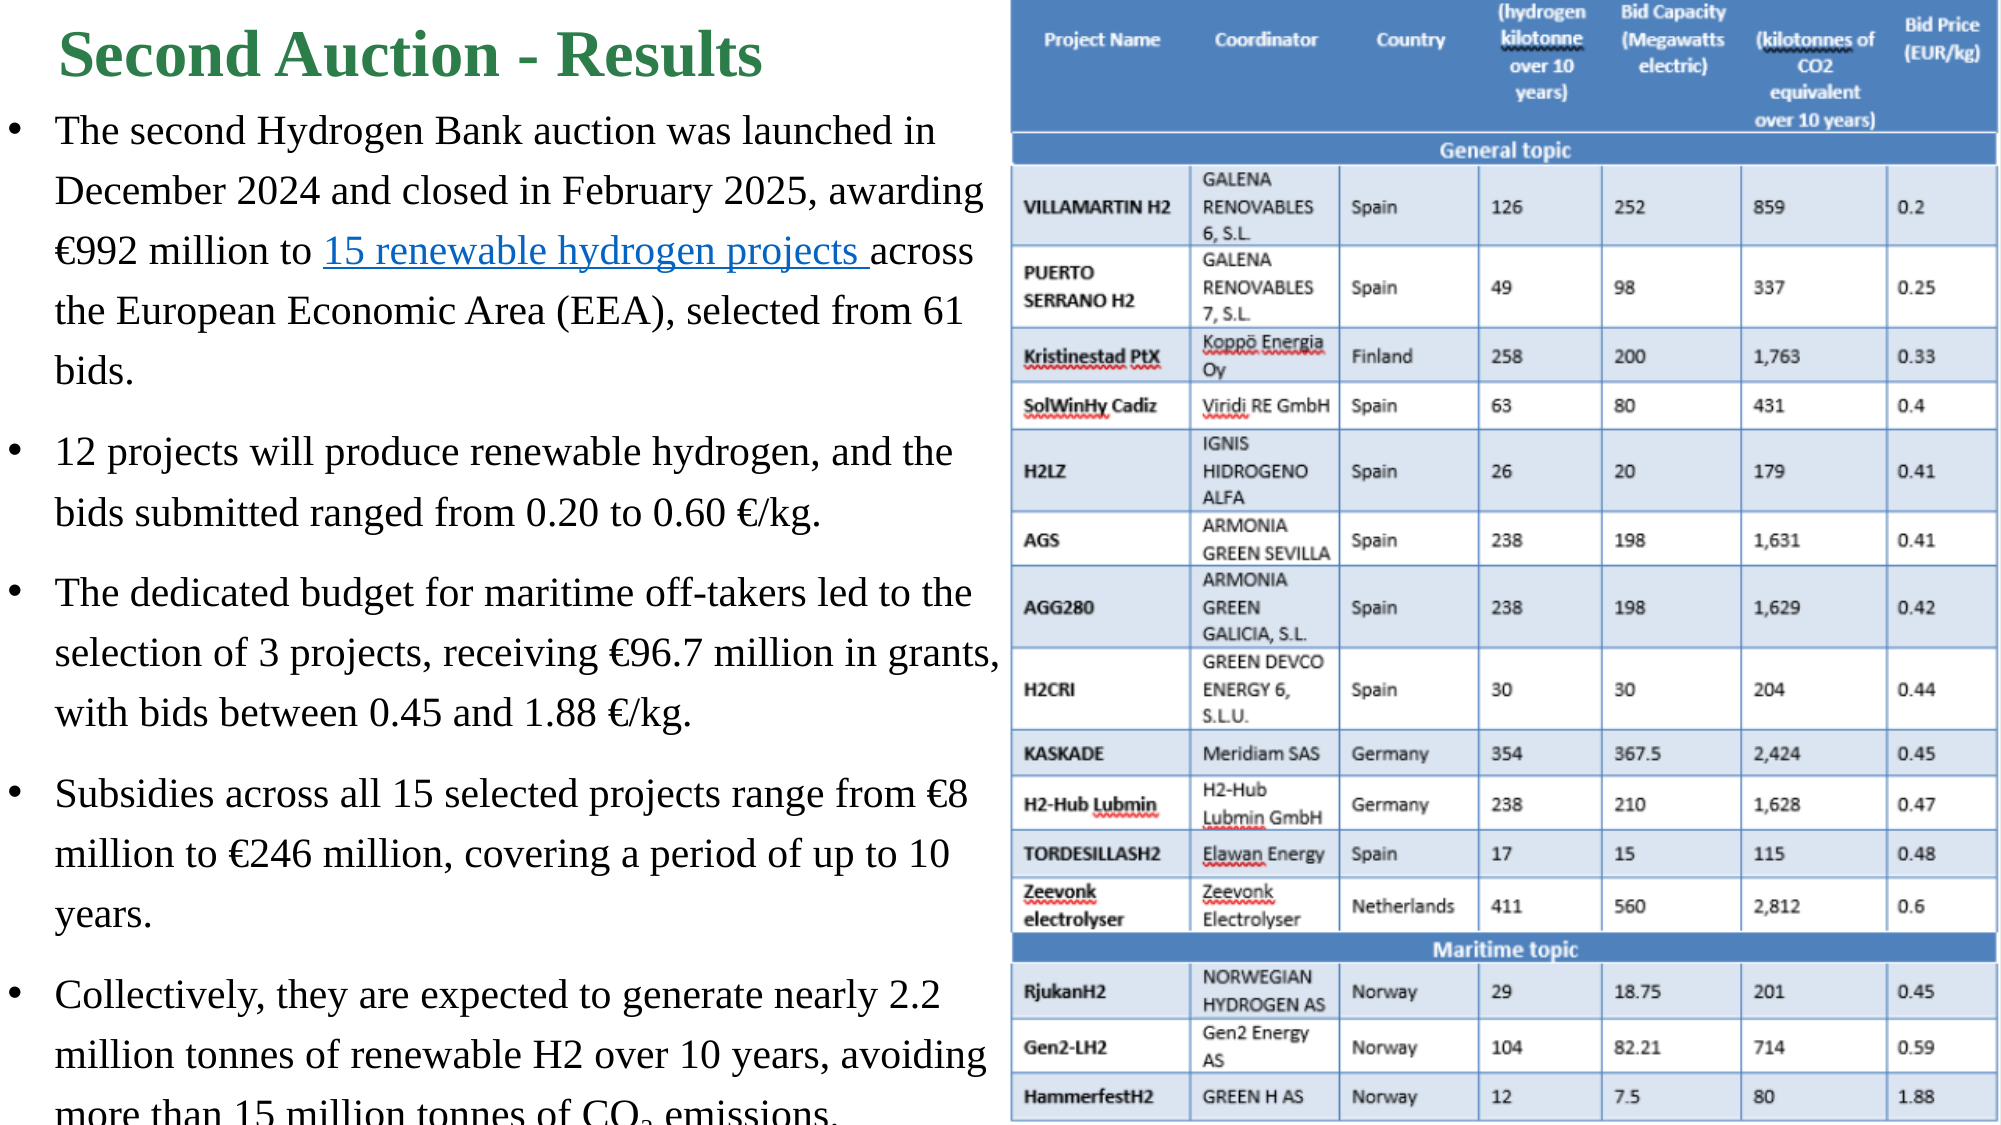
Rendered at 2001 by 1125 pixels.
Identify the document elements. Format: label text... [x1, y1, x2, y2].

picture [1003, 0, 2000, 1125]
text_box The second Hydrogen Bank auction was launched in December 2024 and closed in February 2025, awarding €992 million to 15 renewable hydrogen projects across the European Economic Area (EEA), selected from 61 bids. 12 projects will produce renewable hydrogen, and the bids submitted ranged from 0.20 to 0.60 €/kg. The dedicated budget for maritime off-takers led to the selection of 3 projects, receiving €96.7 million in grants, with bids between 0.45 and 1.88 €/kg. Subsidies across all 15 selected projects range from €8 million to €246 million, covering a period of up to 10 years. Collectively, they are expected to generate nearly 2.2 million tonnes of renewable H2 over 10 years, avoiding more than 15 million tonnes of CO₂ emissions. [0, 85, 1003, 1125]
list Second Auction - Results [43, 11, 1003, 85]
